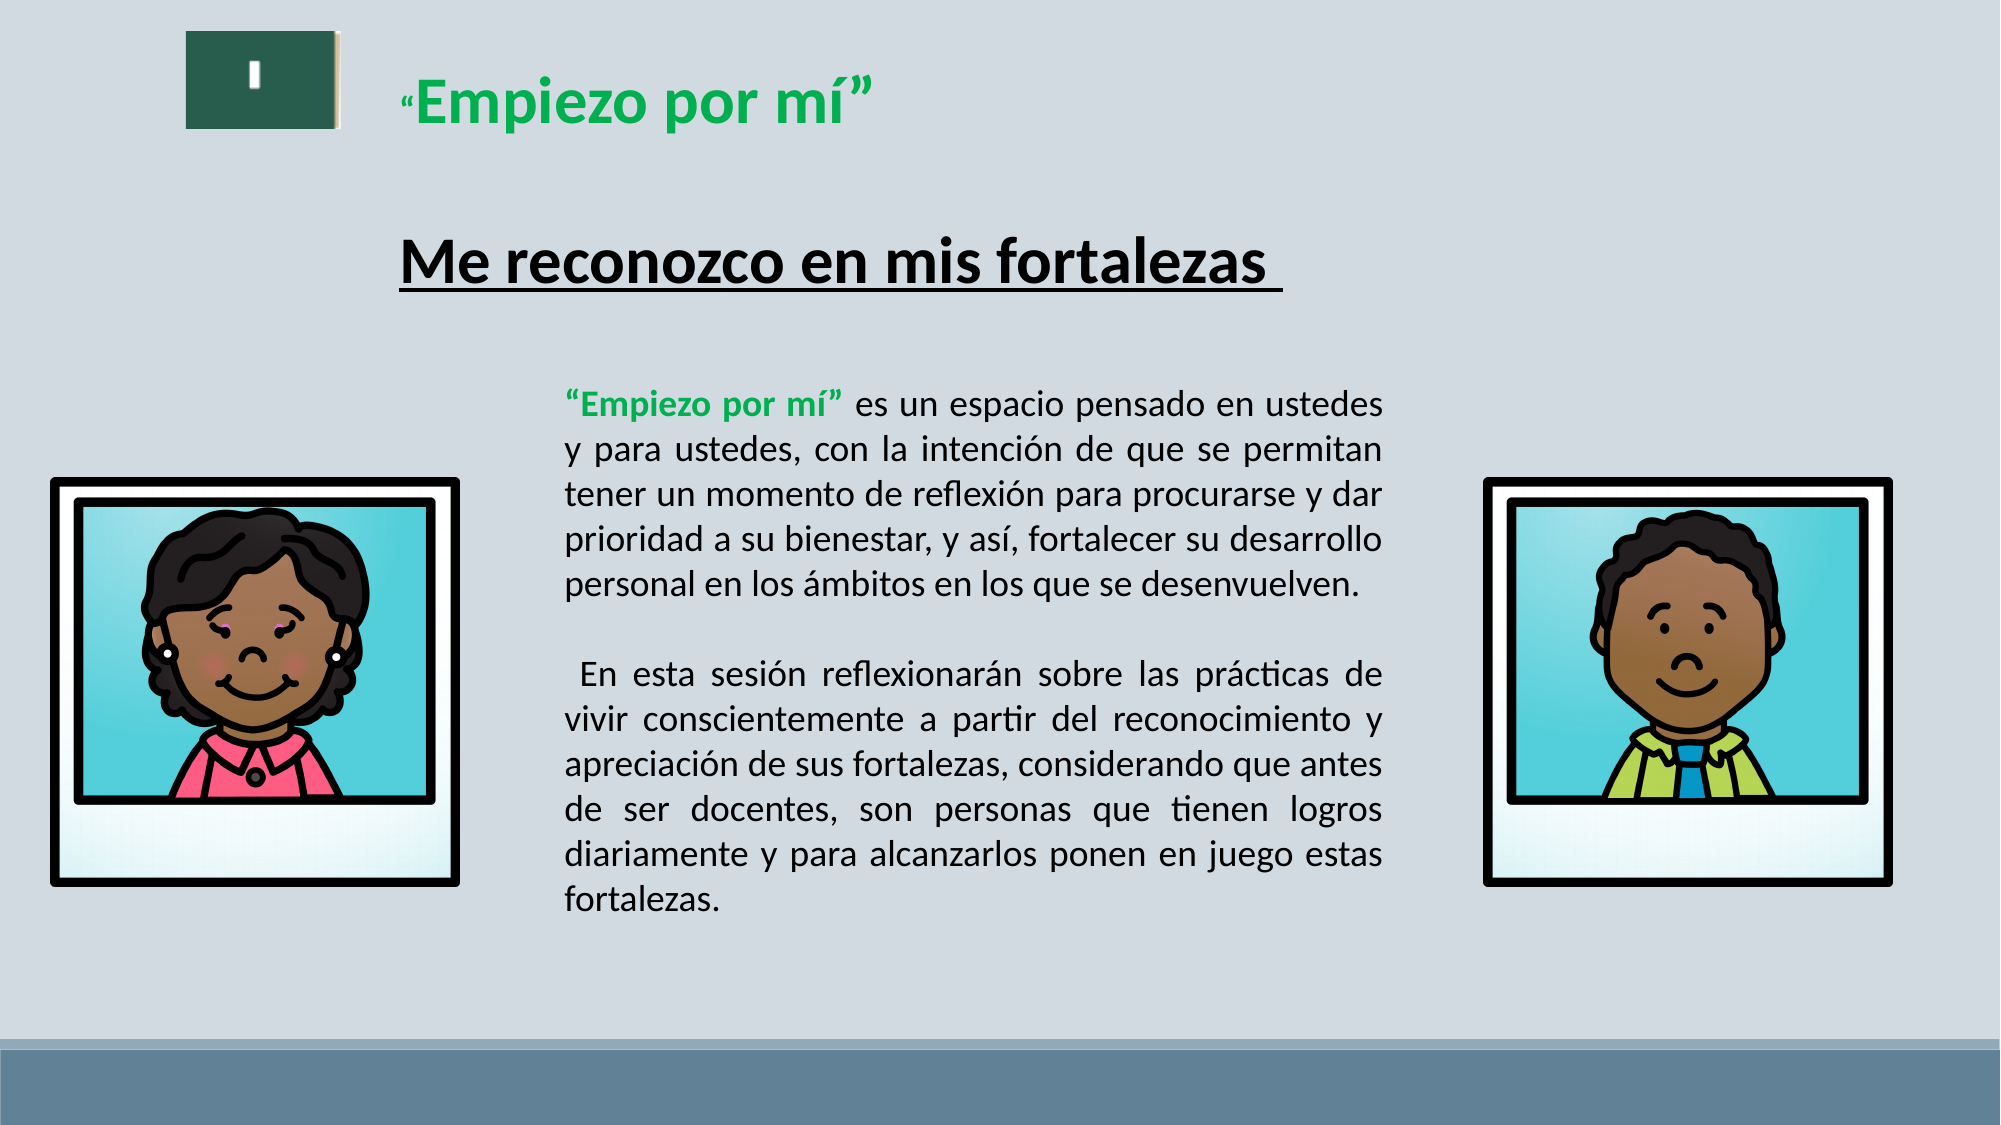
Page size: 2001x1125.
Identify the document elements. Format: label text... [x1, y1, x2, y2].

picture [1482, 476, 1894, 888]
text_box “Empiezo por mí” es un espacio pensado en ustedes y para ustedes, con la intención de que se permitan tener un momento de reflexión para procurarse y dar prioridad a su bienestar, y así, fortalecer su desarrollo personal en los ámbitos en los que se desenvuelven. En esta sesión reflexionarán sobre las prácticas de vivir conscientemente a partir del reconocimiento y apreciación de sus fortalezas, considerando que antes de ser docentes, son personas que tienen logros diariamente y para alcanzarlos ponen en juego estas fortalezas. [549, 371, 1399, 927]
picture [185, 31, 342, 130]
text_box “Empiezo por mí” Me reconozco en mis fortalezas [384, 49, 1564, 305]
picture [49, 476, 461, 888]
